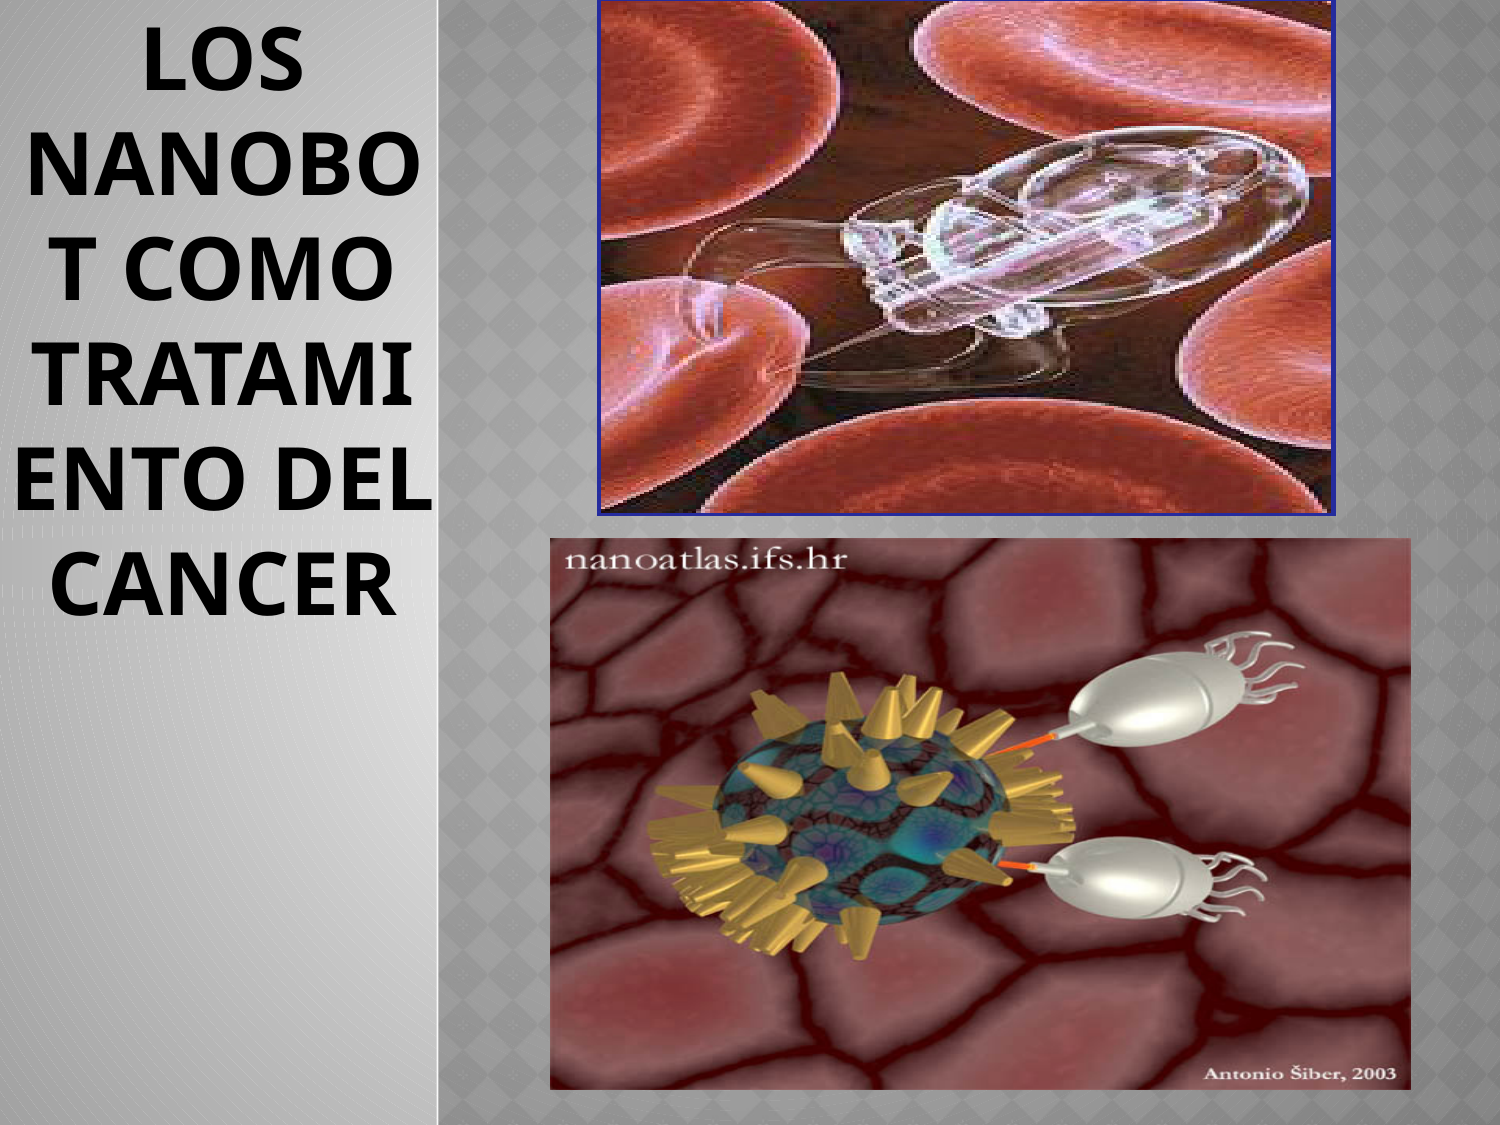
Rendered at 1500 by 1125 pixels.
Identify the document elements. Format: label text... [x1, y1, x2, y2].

picture [550, 538, 1411, 1091]
title LOS NANOBOT COMO TRATAMIENTO DEL CANCER [0, 0, 446, 633]
picture [597, 0, 1337, 516]
